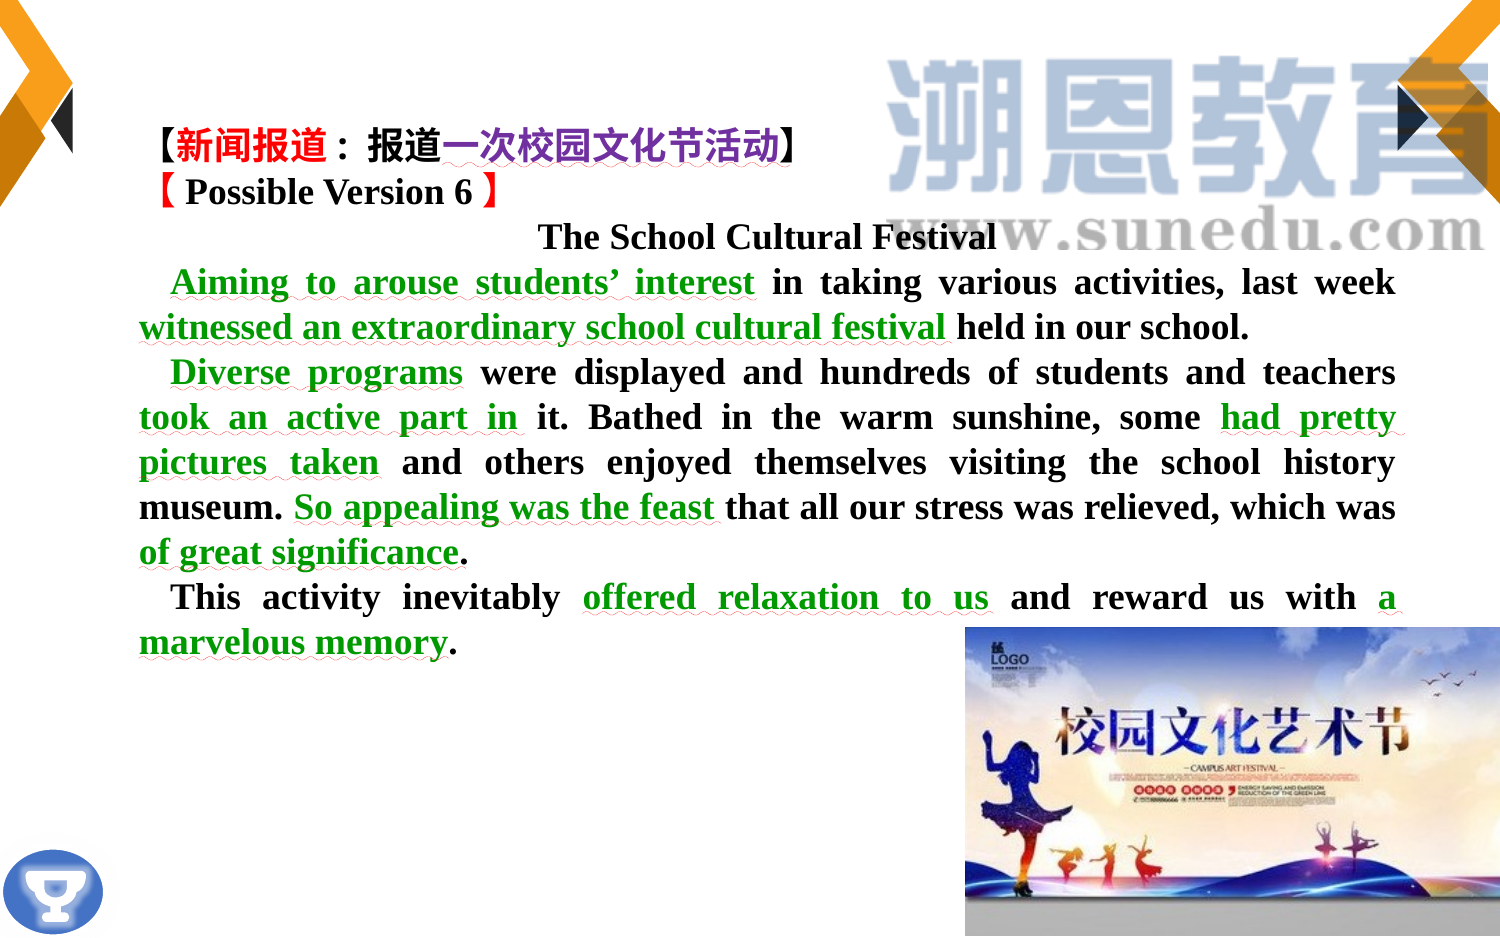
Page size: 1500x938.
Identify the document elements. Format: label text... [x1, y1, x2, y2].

text_box 【新闻报道: 报道一次校园文化节活动】 【Possible Version 6】 The School Cultural Festival Aiming to arouse students’ interest in taking various activities, last week witnessed an extraordinary school cultural festival held in our school. Diverse programs were displayed and hundreds of students and teachers took an active part in it. Bathed in the warm sunshine, some had pretty pictures taken and others enjoyed themselves visiting the school history museum. So appealing was the feast that all our stress was relieved, which was of great significance. This activity inevitably offered relaxation to us and reward us with a marvelous memory. [123, 114, 1412, 670]
picture [884, 54, 1488, 250]
picture [964, 627, 1500, 936]
